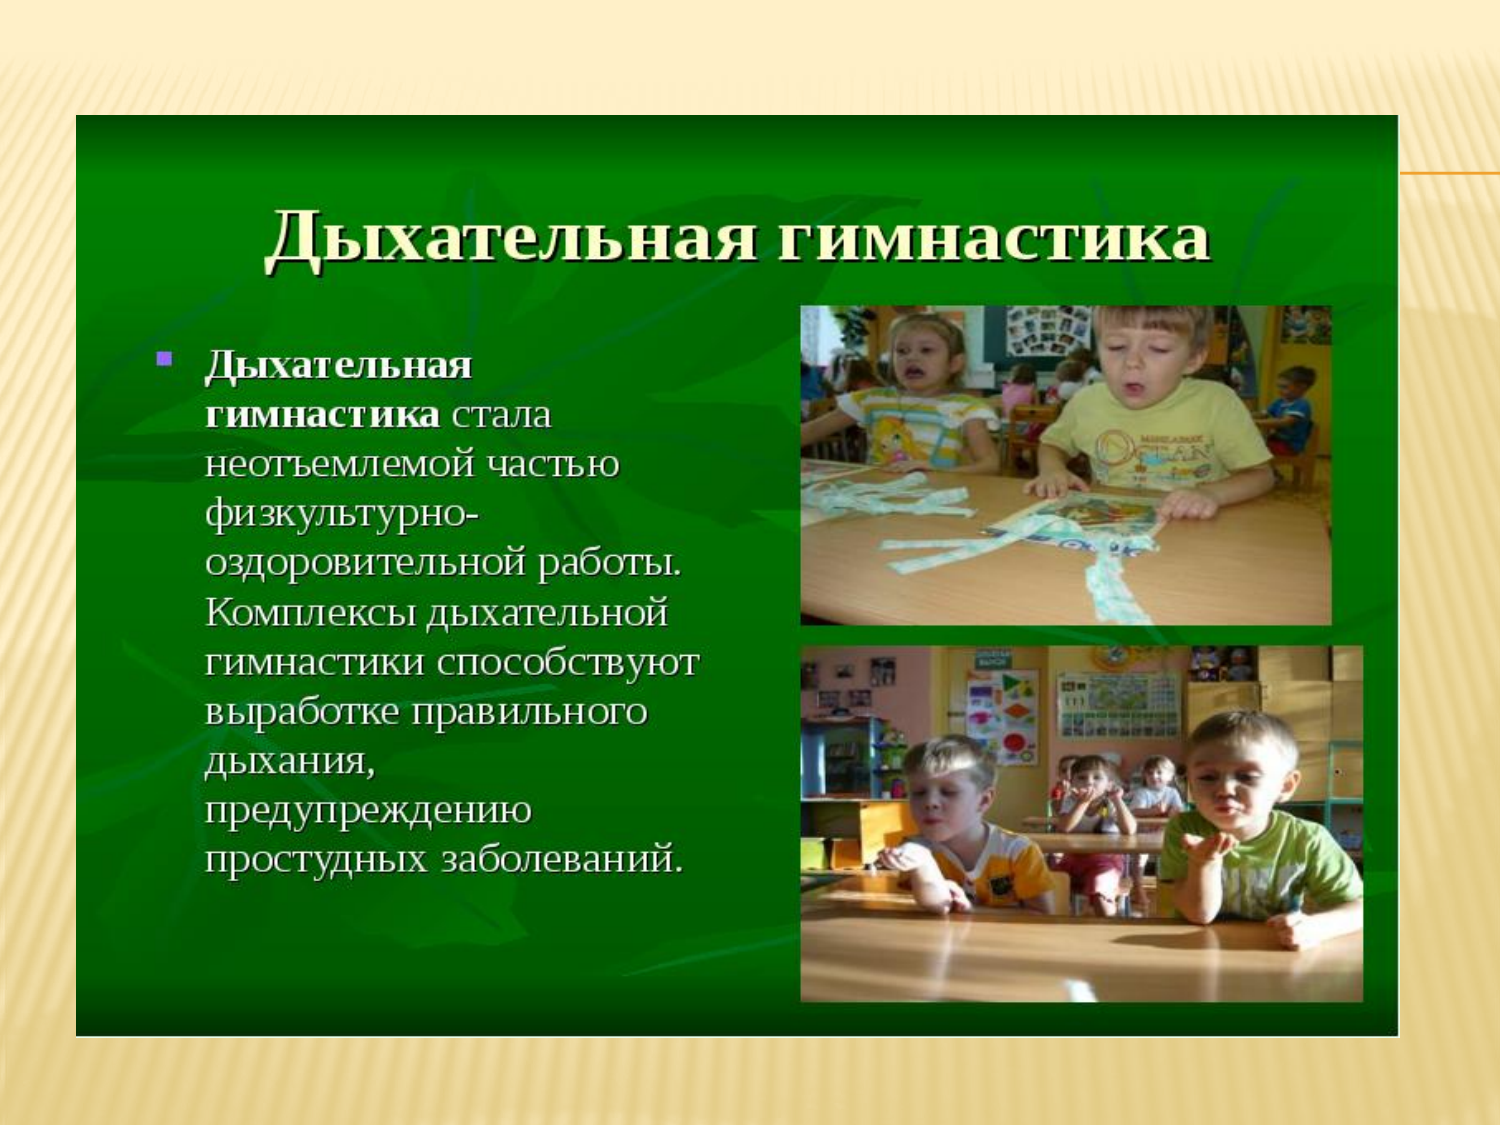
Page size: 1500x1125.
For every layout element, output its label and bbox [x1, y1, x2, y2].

list [76, 114, 1400, 1038]
